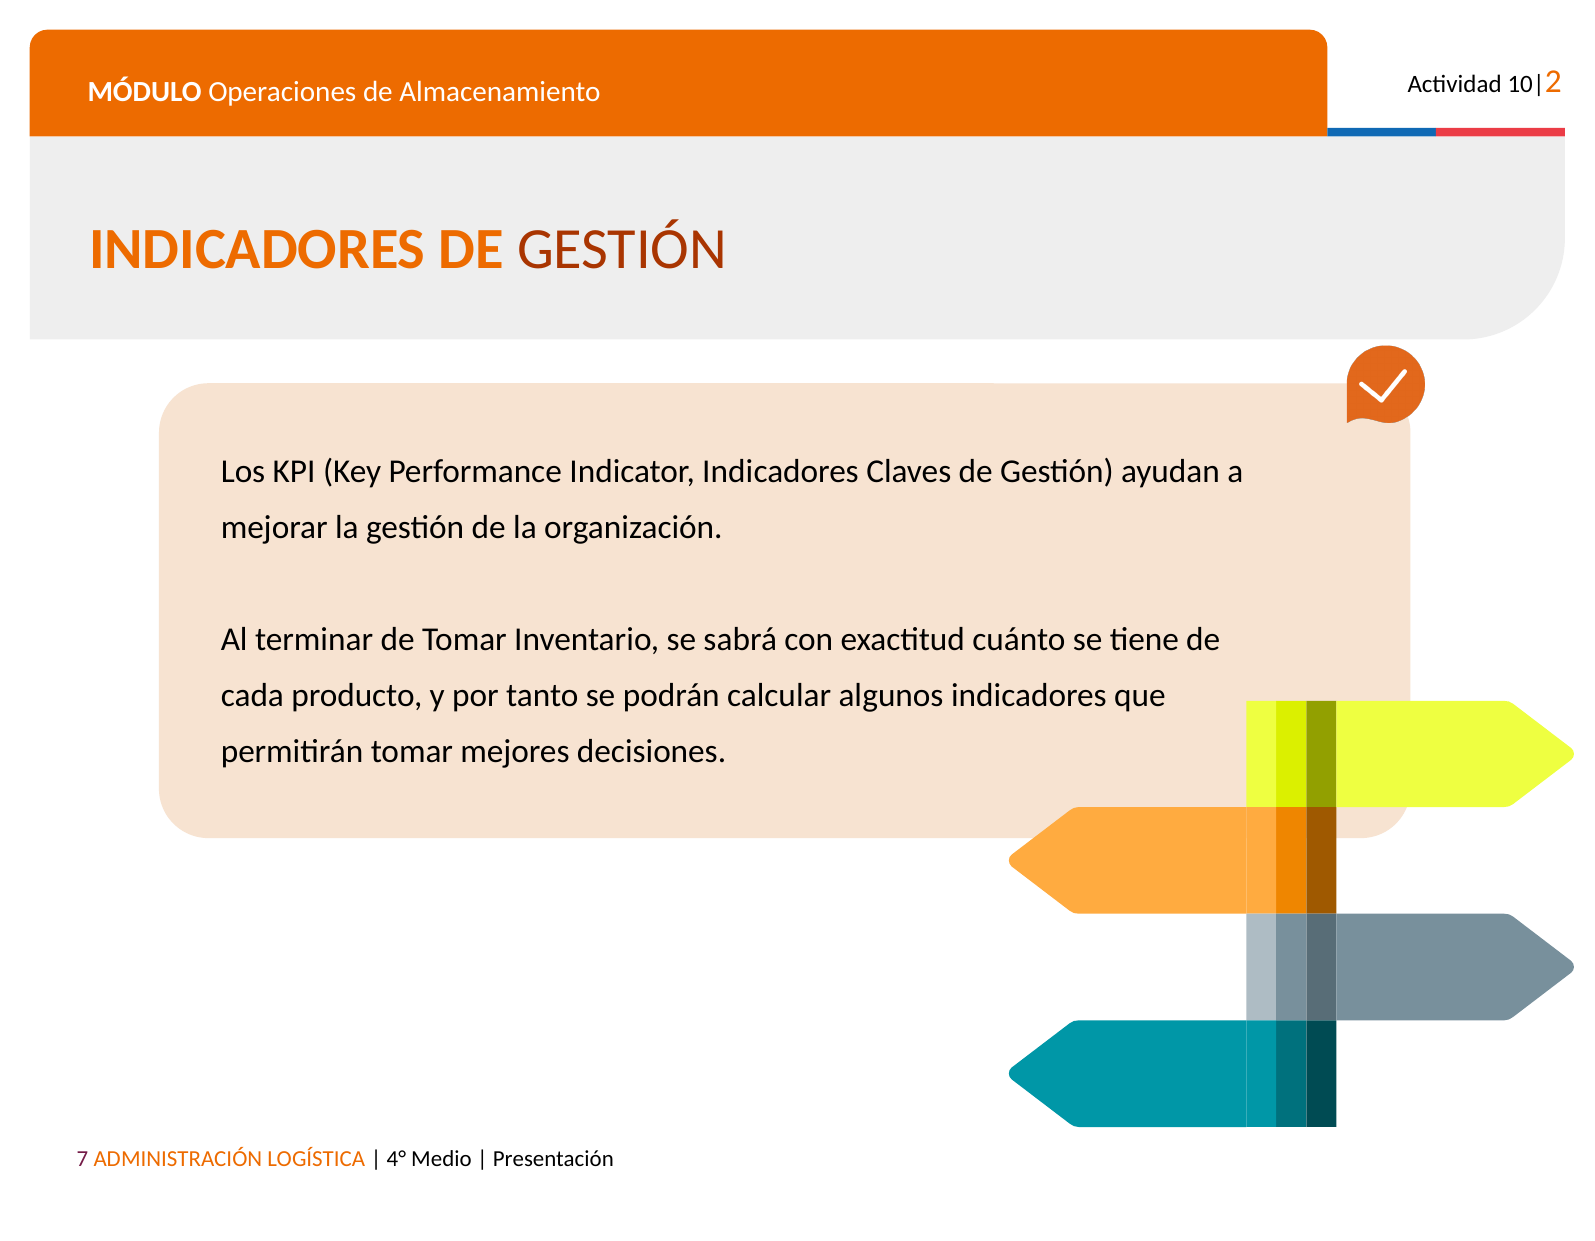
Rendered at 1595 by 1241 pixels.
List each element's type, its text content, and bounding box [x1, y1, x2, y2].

text_box INDICADORES DE GESTIÓN [74, 226, 1543, 279]
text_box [1007, 700, 1576, 1128]
picture [1342, 344, 1426, 423]
text_box [158, 383, 1411, 839]
text_box Los KPI (Key Performance Indicator, Indicadores Claves de Gestión) ayudan a mejorar la gestión de la organización. Al terminar de Tomar Inventario, se sabrá con exactitud cuánto se tiene de cada producto, y por tanto se podrán calcular algunos indicadores que permitirán tomar mejores decisiones. [205, 426, 1294, 777]
